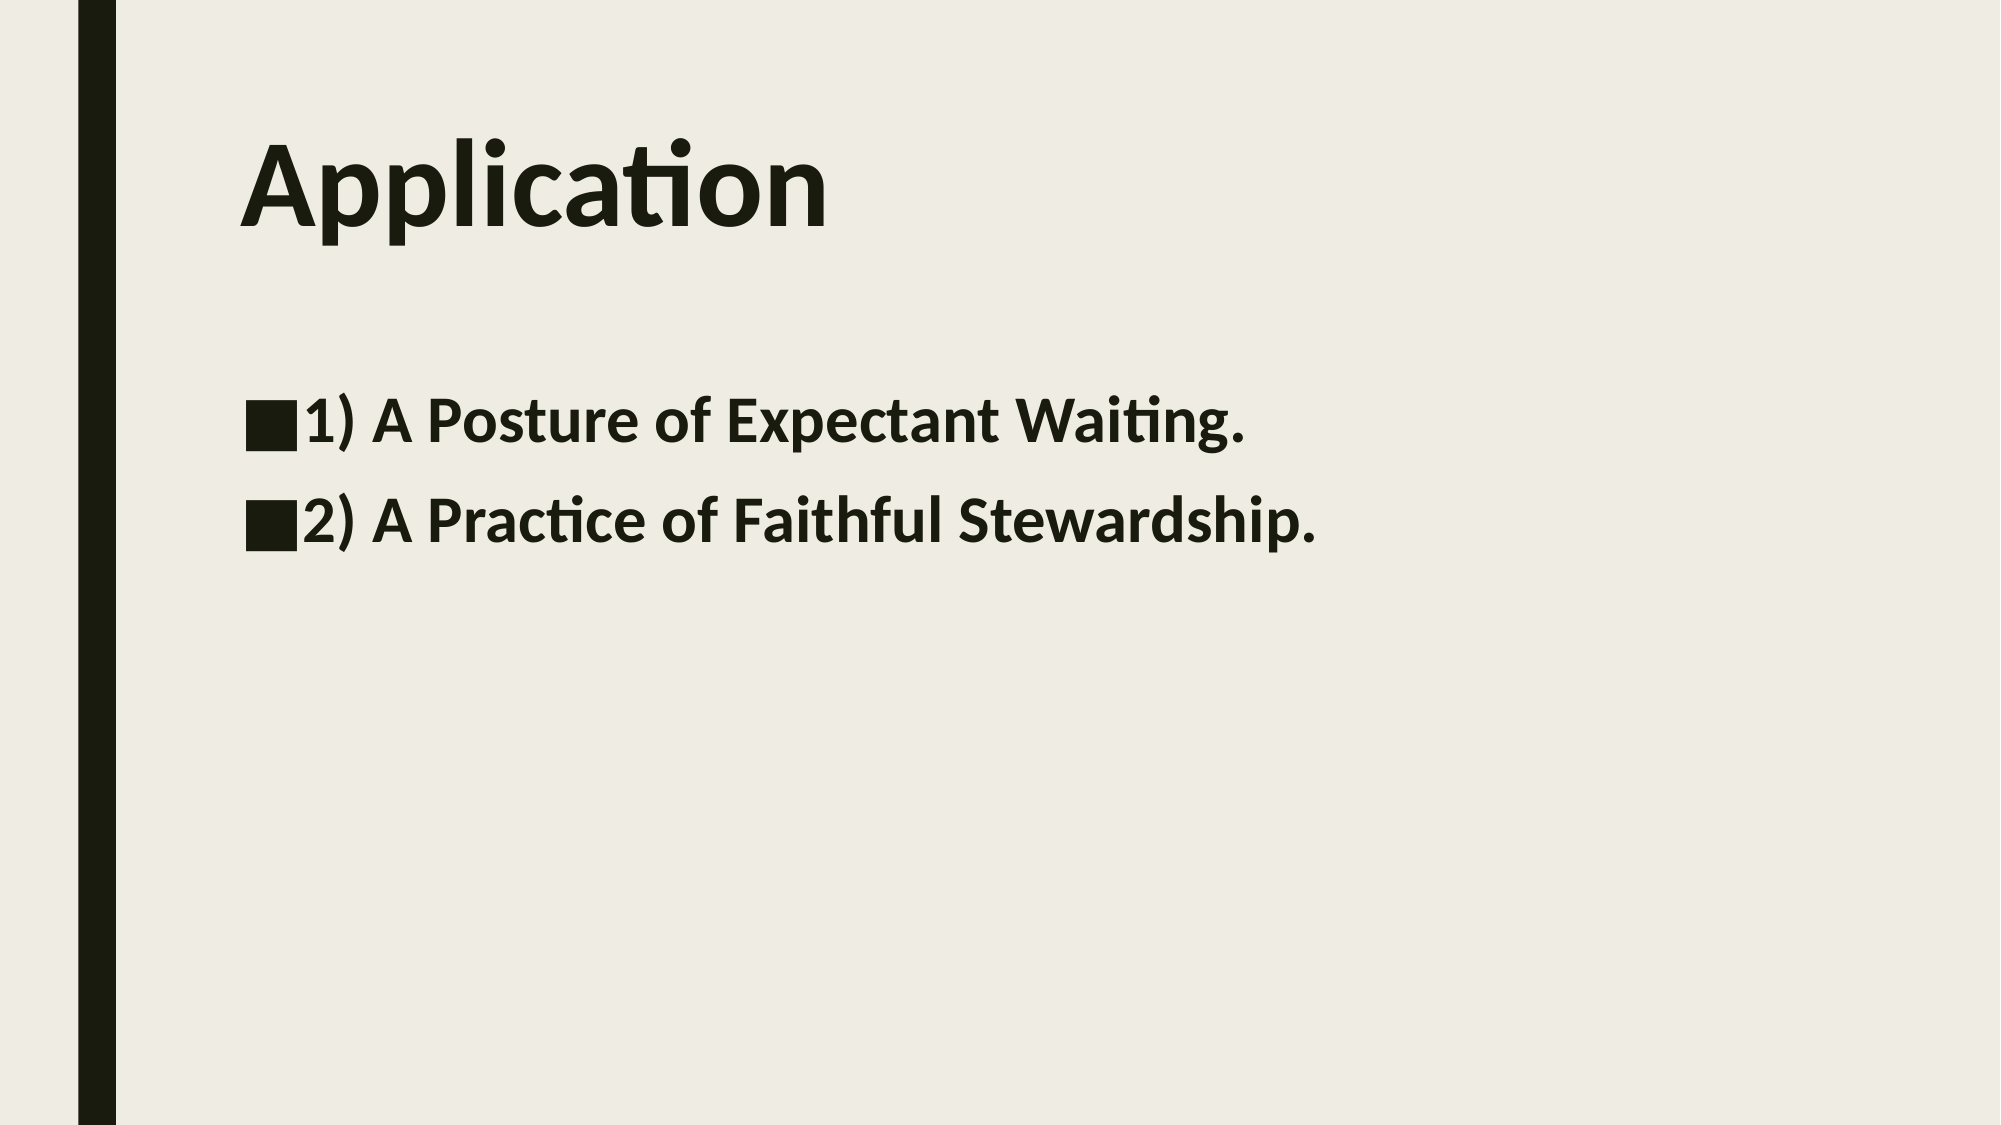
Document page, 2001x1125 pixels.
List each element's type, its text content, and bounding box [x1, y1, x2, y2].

title Application [225, 112, 1800, 357]
list 1) A Posture of Expectant Waiting. 2) A Practice of Faithful Stewardship. [225, 375, 1800, 963]
